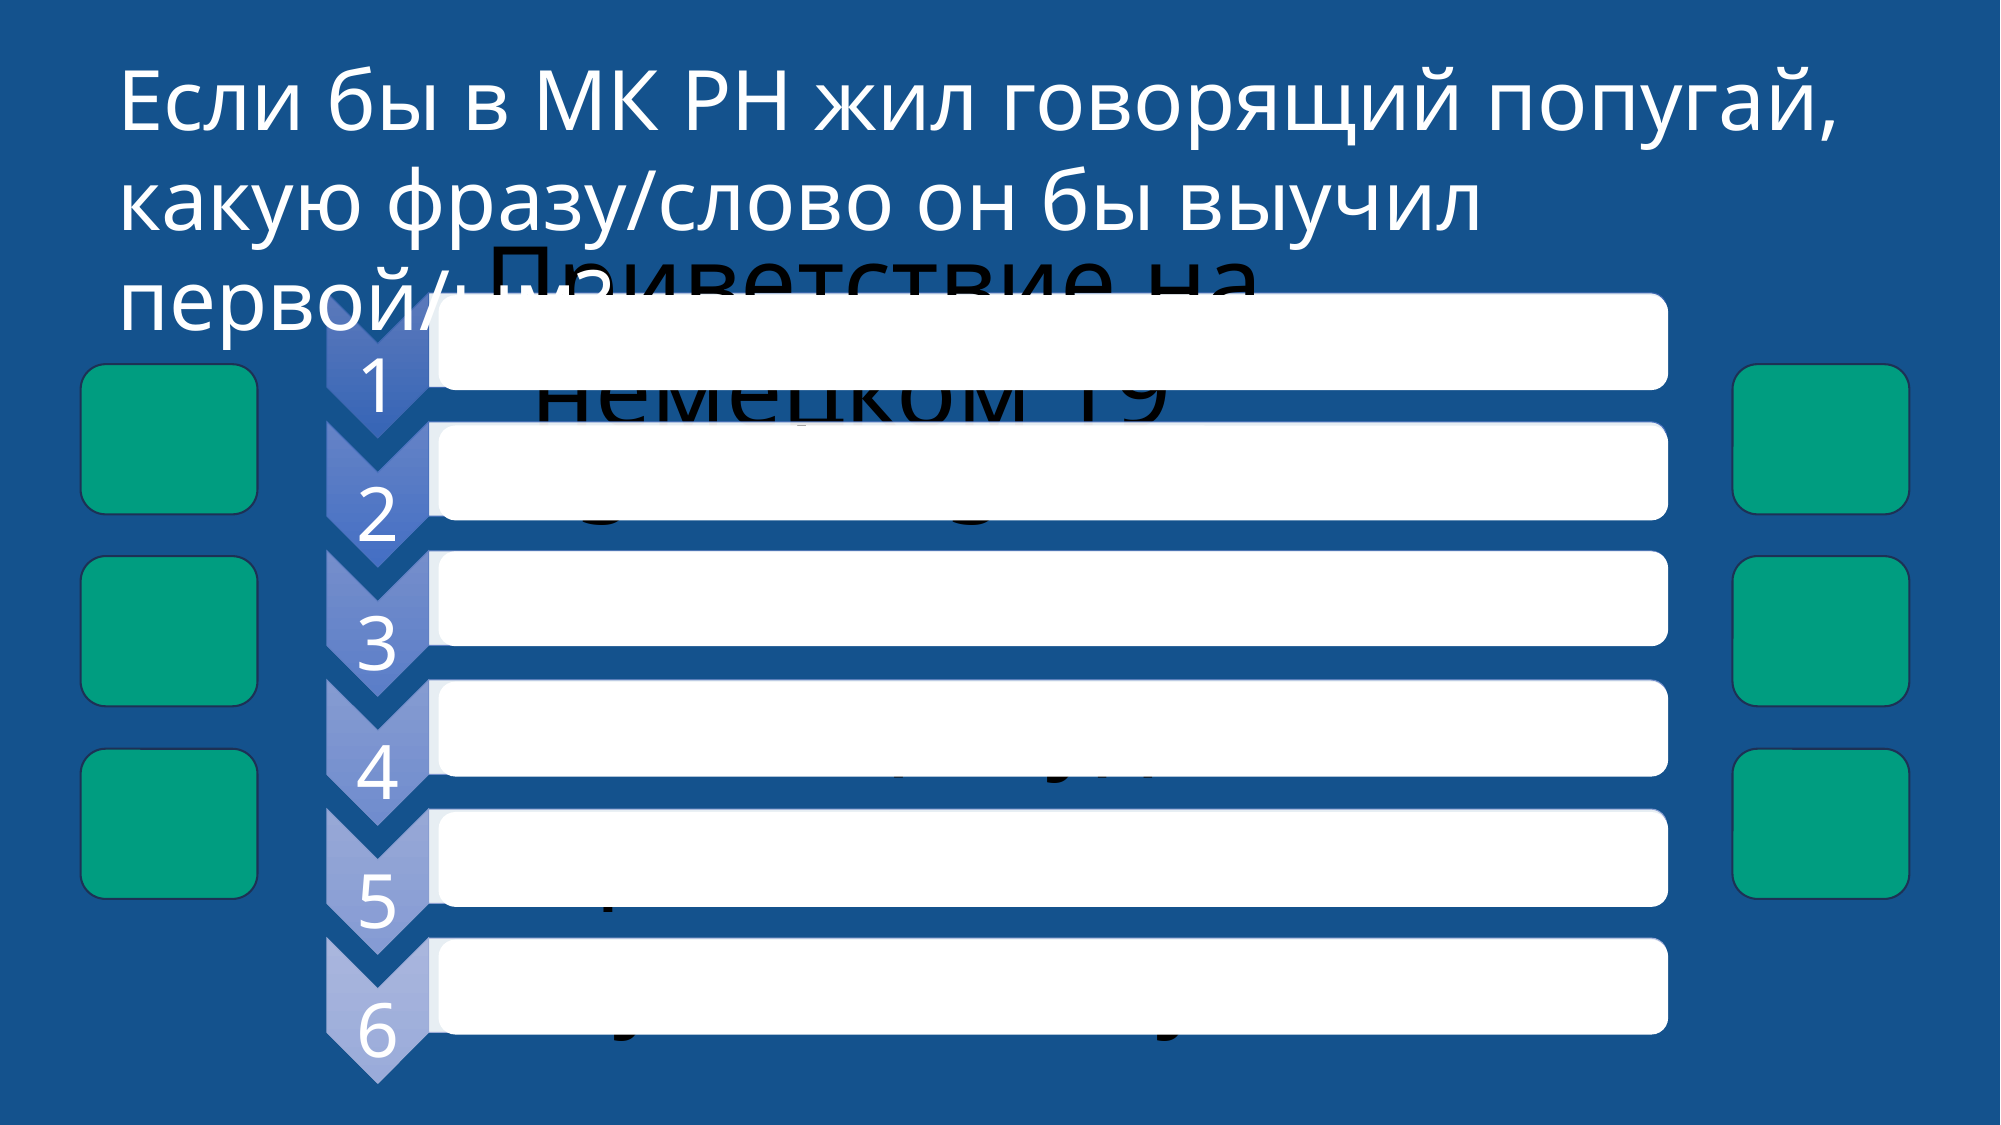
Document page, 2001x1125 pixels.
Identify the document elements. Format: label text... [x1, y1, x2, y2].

text_box [79, 363, 259, 516]
text_box Если бы в МК РН жил говорящий попугай, какую фразу/слово он бы выучил первой/ым? [102, 40, 1973, 355]
text_box [79, 747, 259, 900]
text_box [1731, 555, 1911, 708]
text_box [1731, 747, 1911, 900]
text_box [79, 555, 259, 708]
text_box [326, 292, 1667, 1084]
text_box [1731, 363, 1911, 516]
